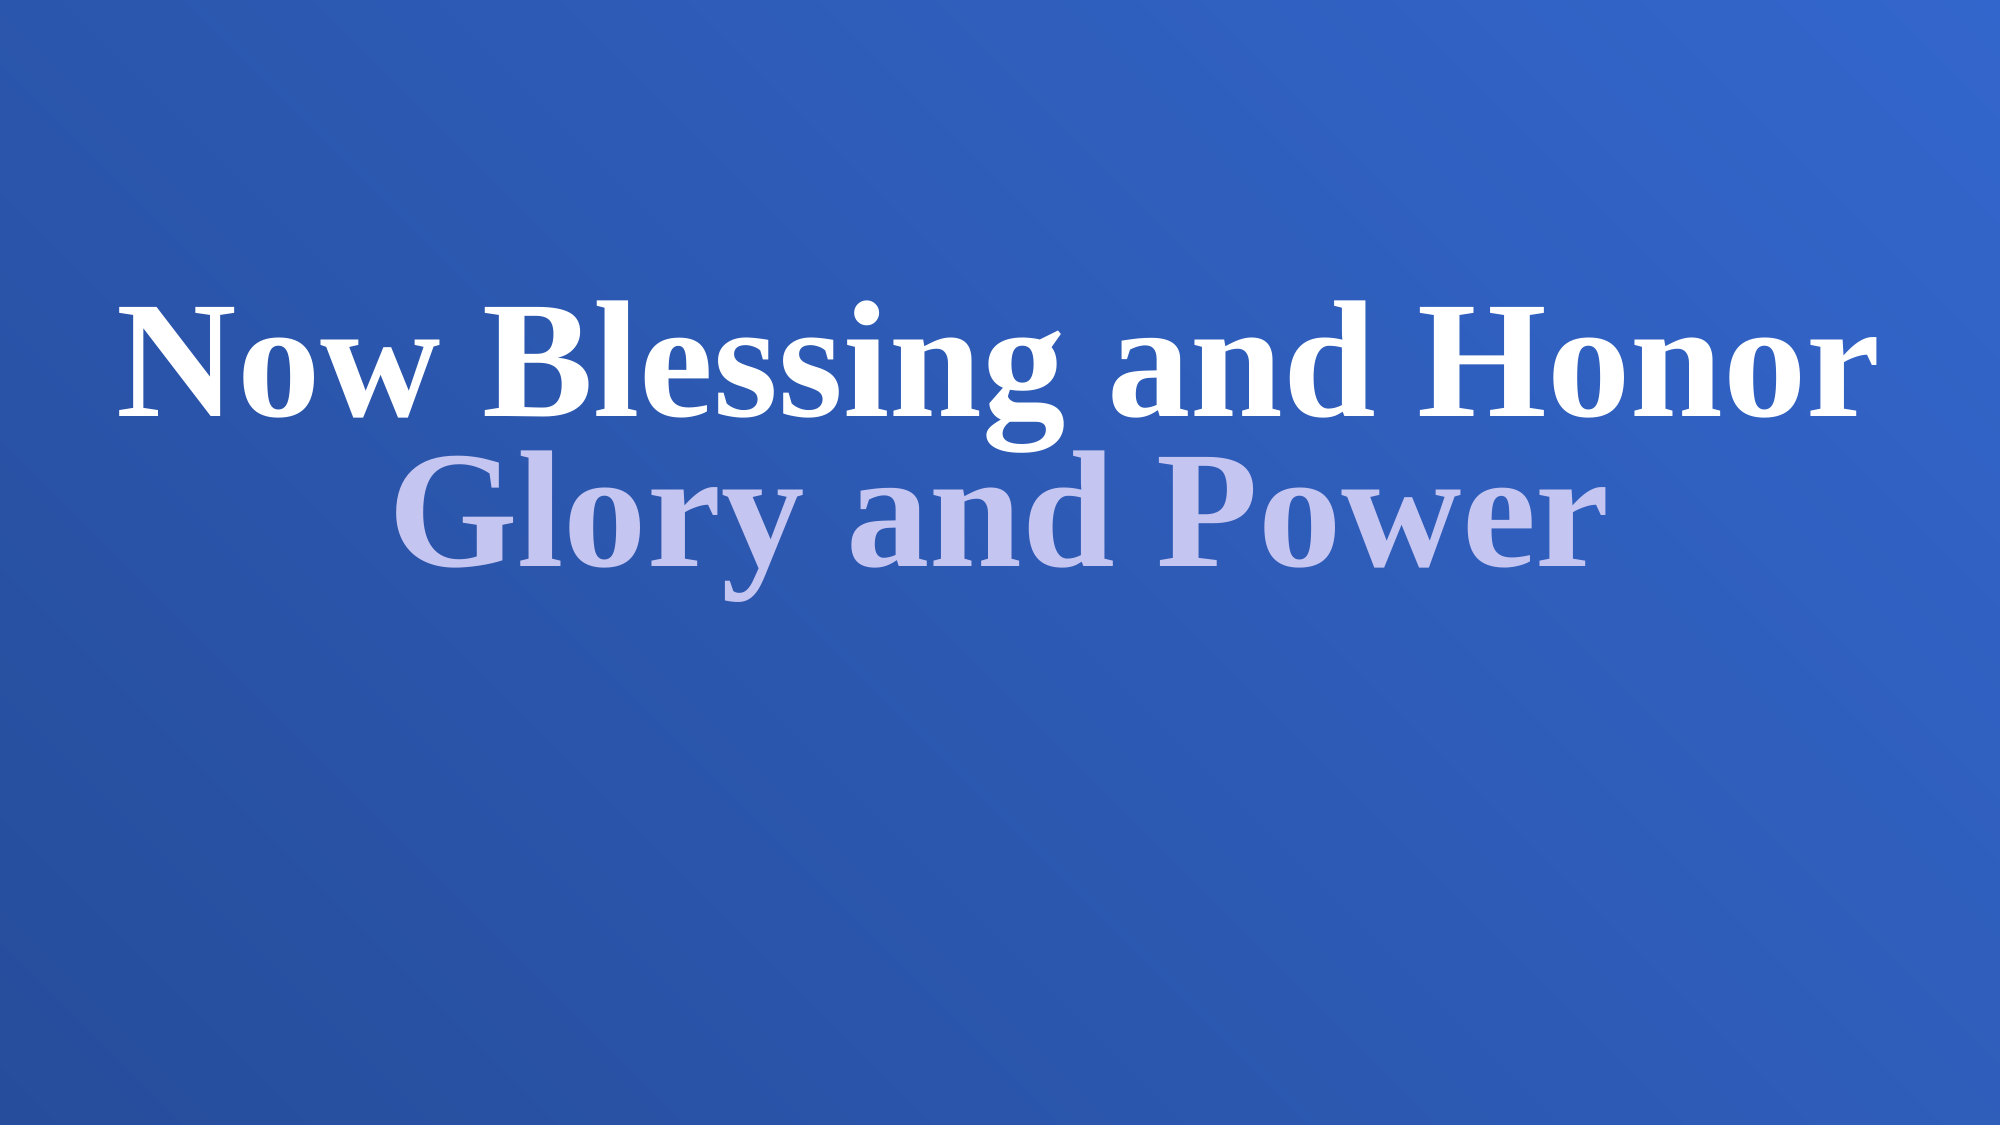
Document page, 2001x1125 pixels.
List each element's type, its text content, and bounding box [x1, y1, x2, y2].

text_box Now Blessing and Honor Glory and Power [0, 291, 2000, 607]
